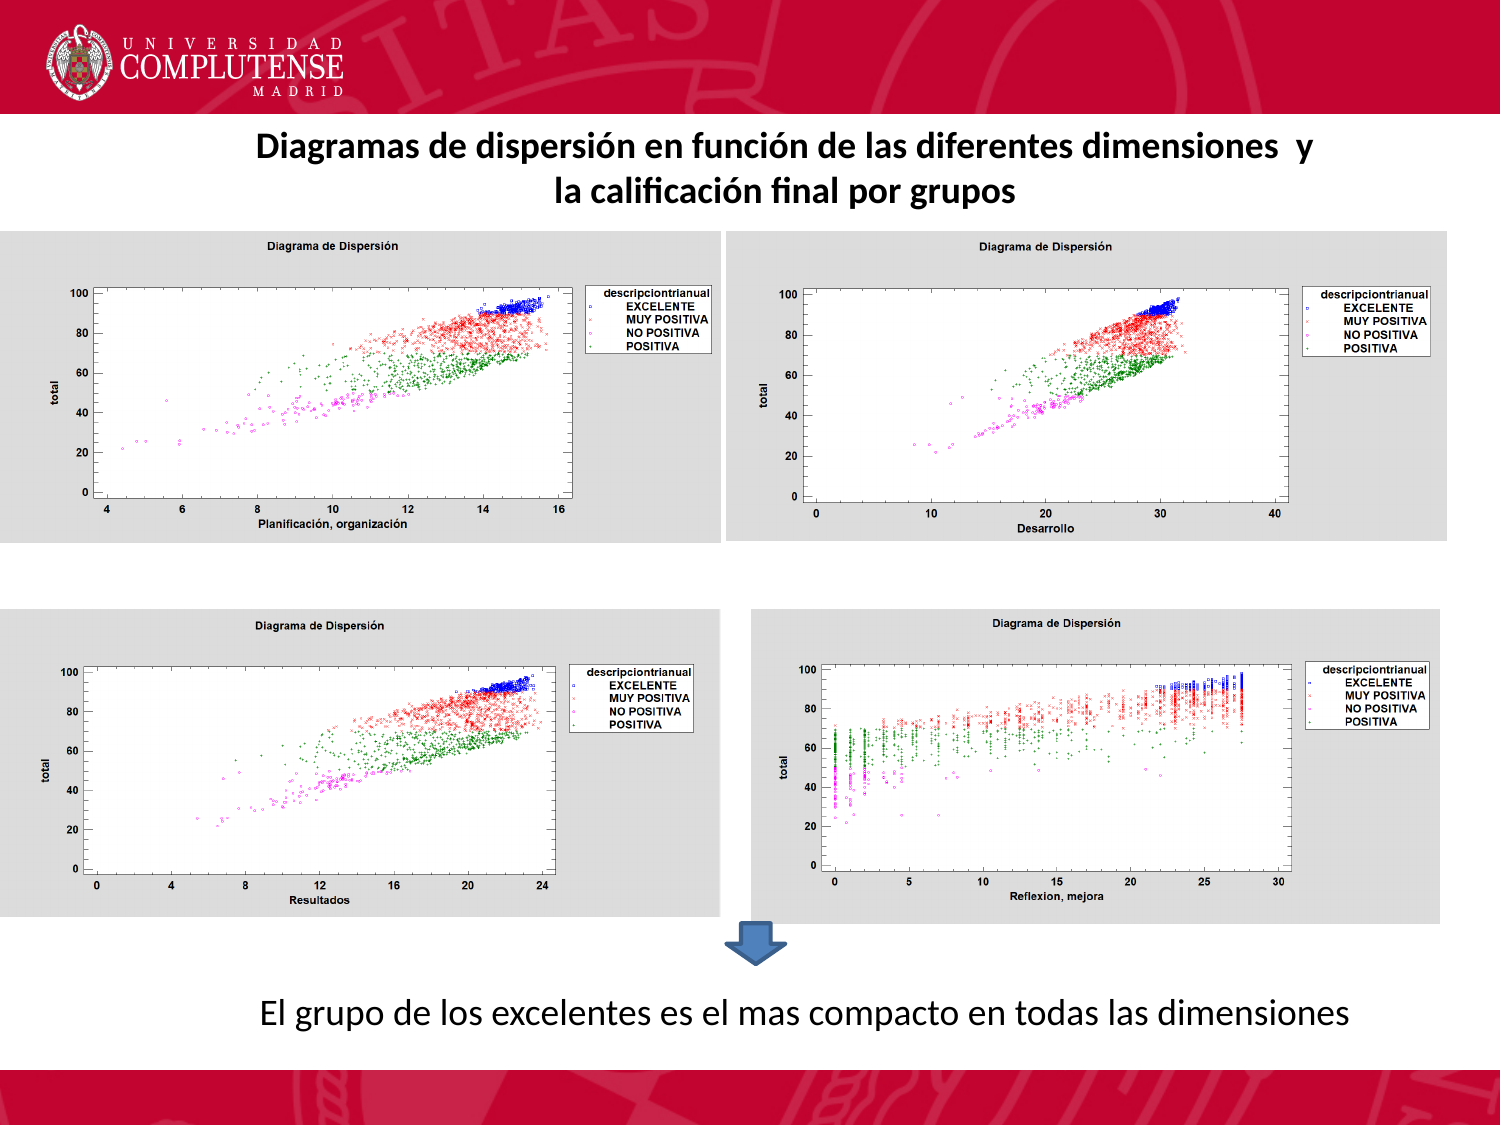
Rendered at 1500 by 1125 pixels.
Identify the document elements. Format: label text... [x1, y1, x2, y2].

picture [0, 1070, 1500, 1125]
picture [750, 609, 1440, 924]
text_box [724, 921, 788, 966]
picture [726, 230, 1448, 541]
picture [0, 609, 721, 917]
picture [0, 231, 721, 543]
text_box El grupo de los excelentes es el mas compacto en todas las dimensiones [244, 981, 1375, 1041]
text_box Diagramas de dispersión en función de las diferentes dimensiones y la calificación final por grupos [230, 113, 1341, 219]
picture [0, 0, 1500, 114]
